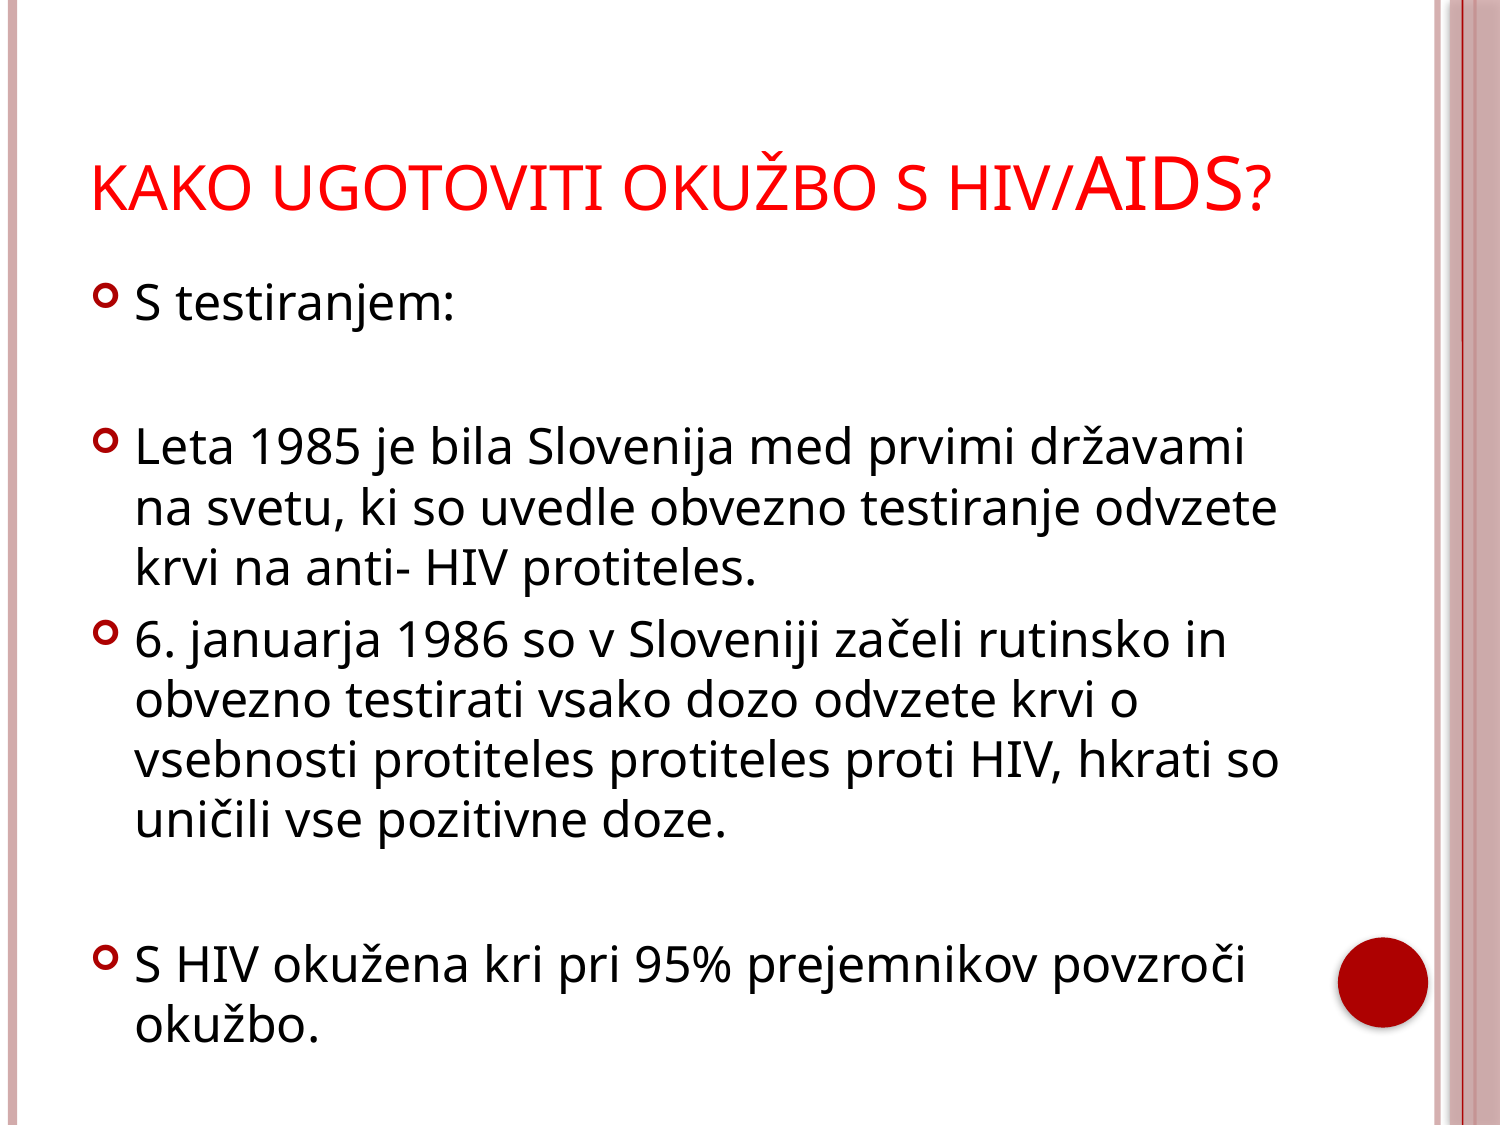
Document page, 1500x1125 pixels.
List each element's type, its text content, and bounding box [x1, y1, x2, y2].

list S testiranjem: Leta 1985 je bila Slovenija med prvimi državami na svetu, ki so uvedle obvezno testiranje odvzete krvi na anti- HIV protiteles. 6. januarja 1986 so v Sloveniji začeli rutinsko in obvezno testirati vsako dozo odvzete krvi o vsebnosti protiteles protiteles proti HIV, hkrati so uničili vse pozitivne doze. S HIV okužena kri pri 95% prejemnikov povzroči okužbo. [75, 262, 1300, 1062]
title KAKO UGOTOVITI OKUŽBO S HIV/aids? [75, 45, 1300, 233]
